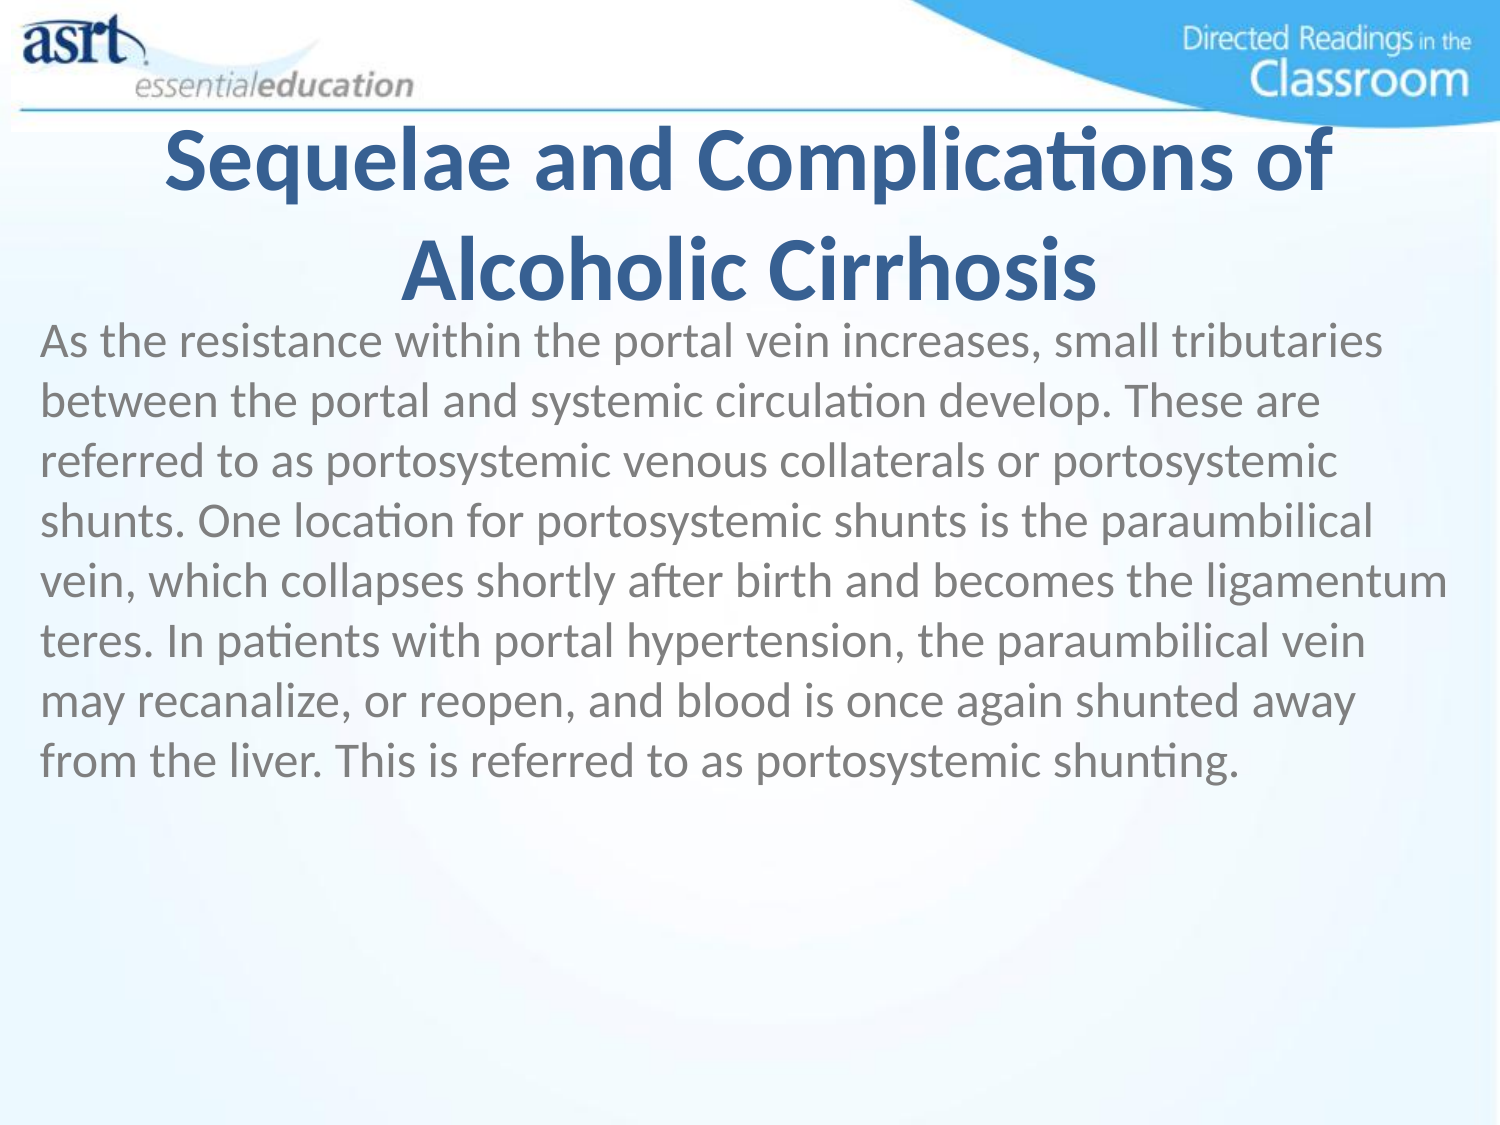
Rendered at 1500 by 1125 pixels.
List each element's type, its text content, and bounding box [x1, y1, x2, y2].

title Sequelae and Complications of Alcoholic Cirrhosis [74, 114, 1426, 299]
list As the resistance within the portal vein increases, small tributaries between the portal and systemic circulation develop. These are referred to as portosystemic venous collaterals or portosystemic shunts. One location for portosystemic shunts is the paraumbilical vein, which collapses shortly after birth and becomes the ligamentum teres. In patients with portal hypertension, the paraumbilical vein may recanalize, or reopen, and blood is once again shunted away from the liver. This is referred to as portosystemic shunting. [24, 299, 1476, 938]
picture [0, 0, 1500, 1125]
